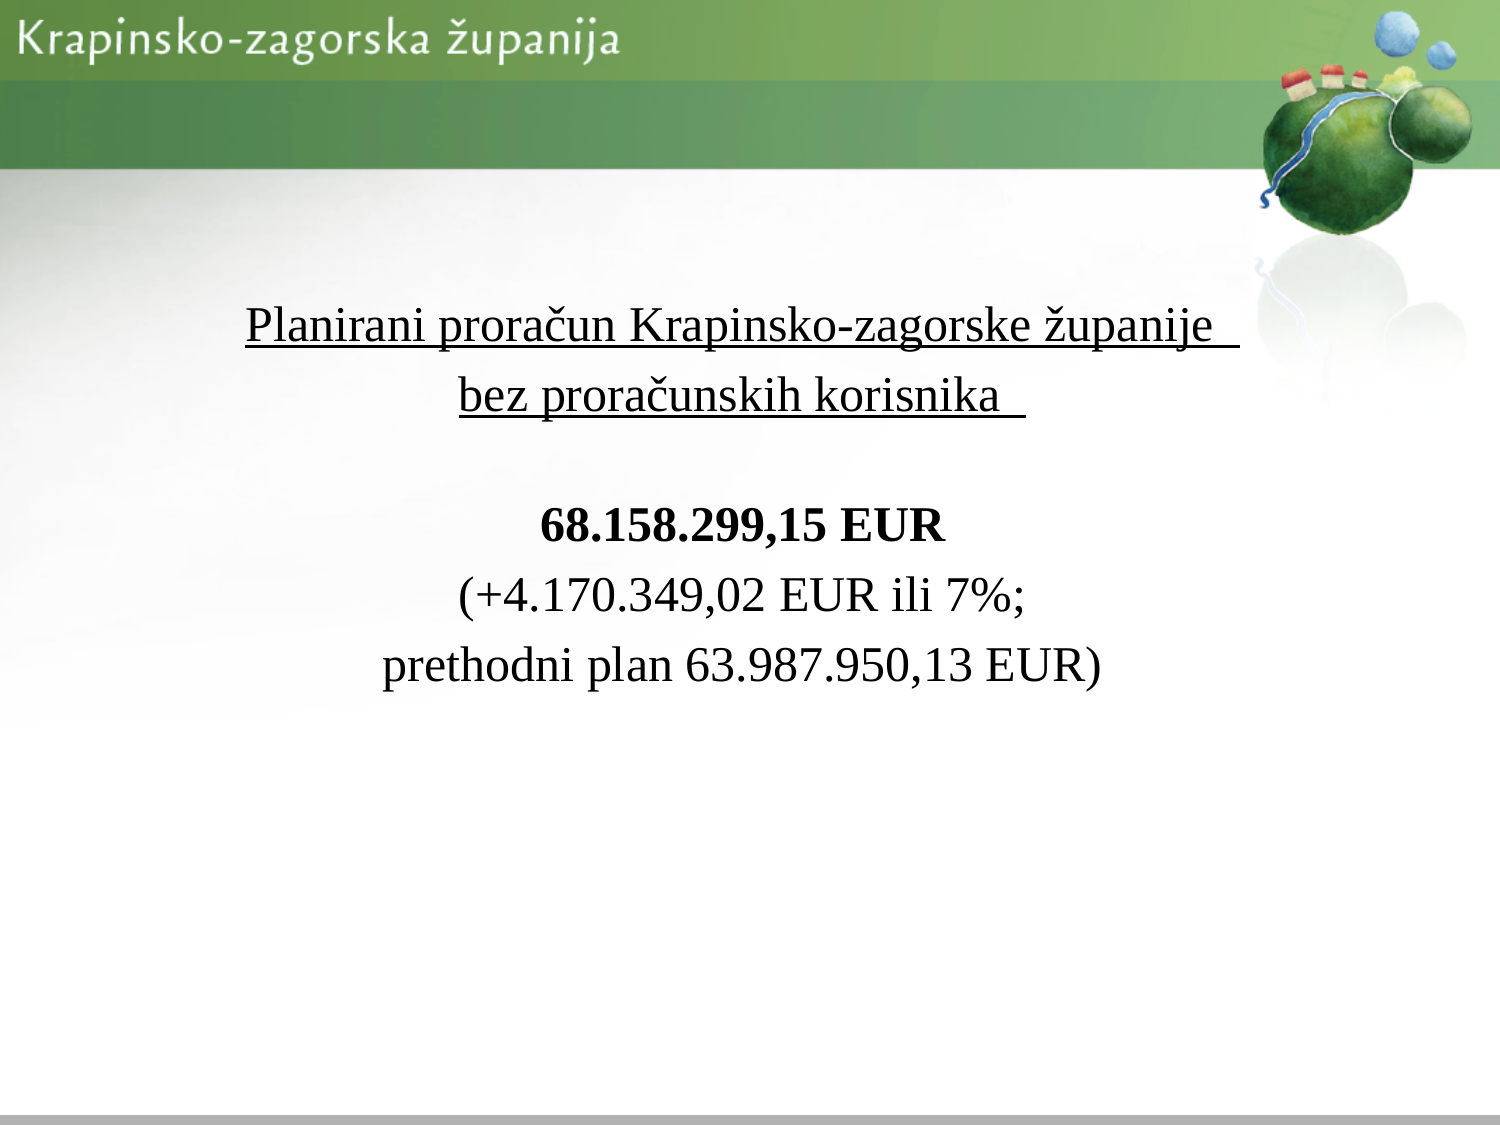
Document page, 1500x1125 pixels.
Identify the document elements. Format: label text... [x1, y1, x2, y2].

list Planirani proračun Krapinsko-zagorske županije bez proračunskih korisnika 68.158.299,15 EUR (+4.170.349,02 EUR ili 7%; prethodni plan 63.987.950,13 EUR) [29, 184, 1456, 1019]
picture [0, 0, 1500, 1115]
